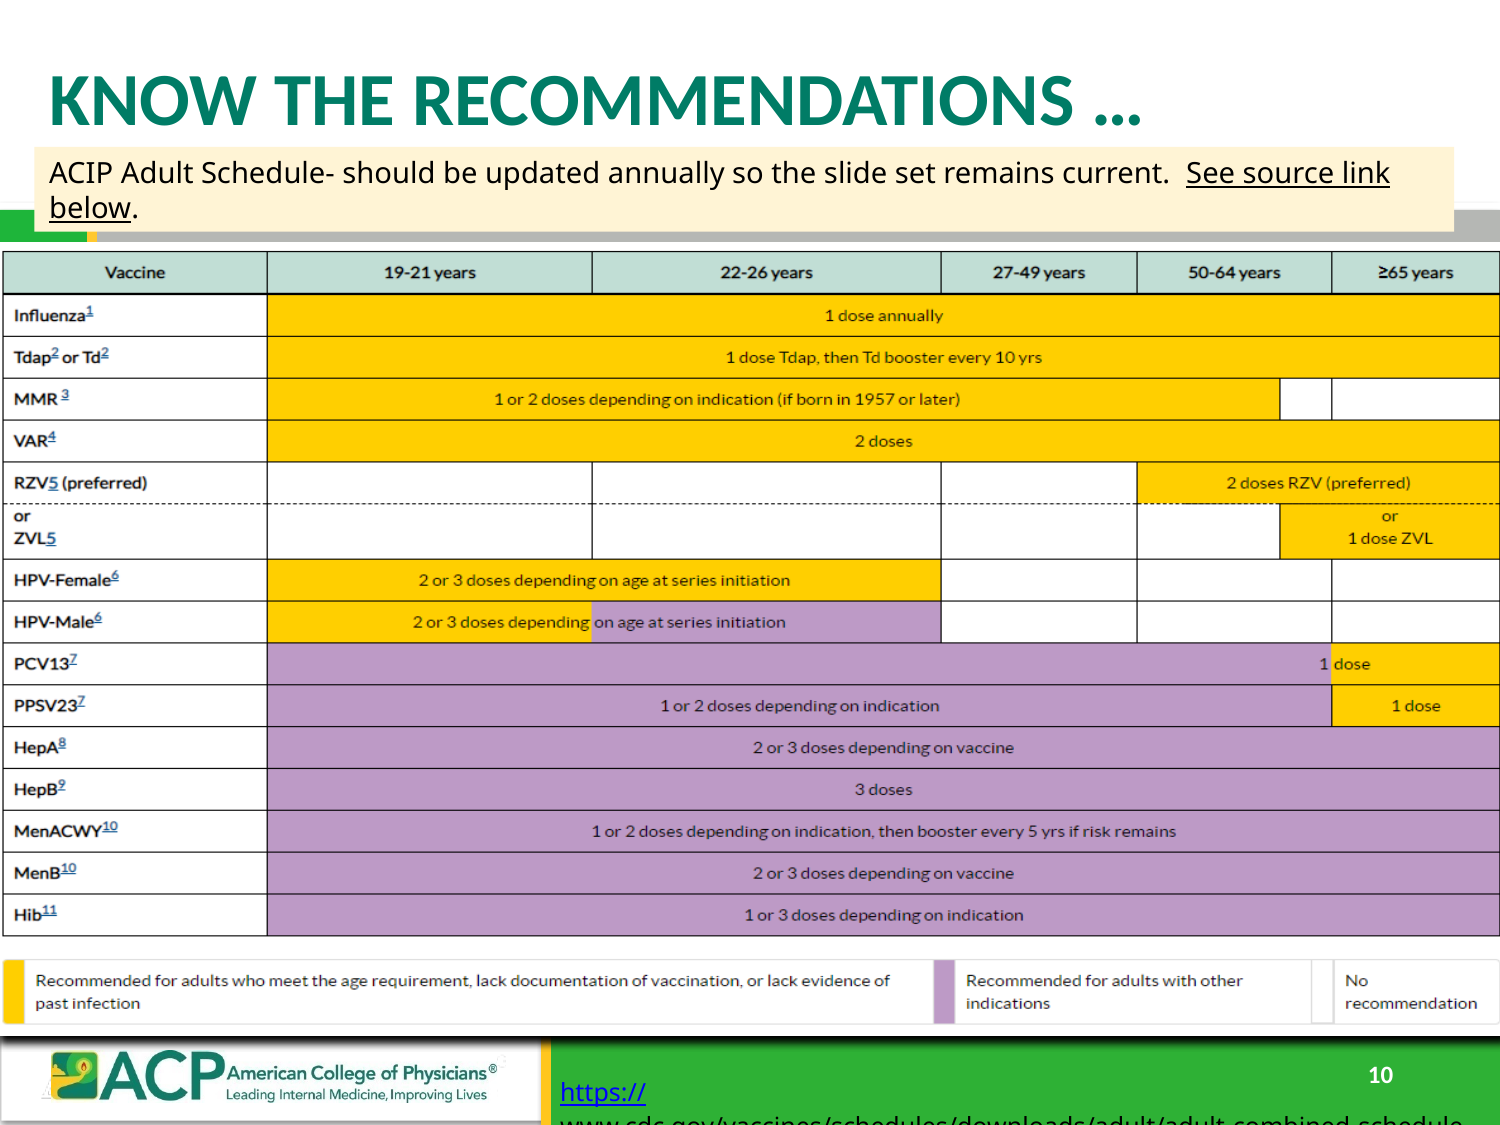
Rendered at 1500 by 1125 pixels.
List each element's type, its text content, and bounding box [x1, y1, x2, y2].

picture [51, 1050, 497, 1103]
picture [0, 242, 1500, 1036]
title KNOW THE RECOMMENDATIONS … [34, 14, 1455, 146]
text_box ACIP Adult Schedule- should be updated annually so the slide set remains current. See source link below. [34, 146, 1455, 232]
text_box https://www.cdc.gov/vaccines/schedules/downloads/adult/adult-combined-schedule.pdf [545, 1069, 1481, 1125]
